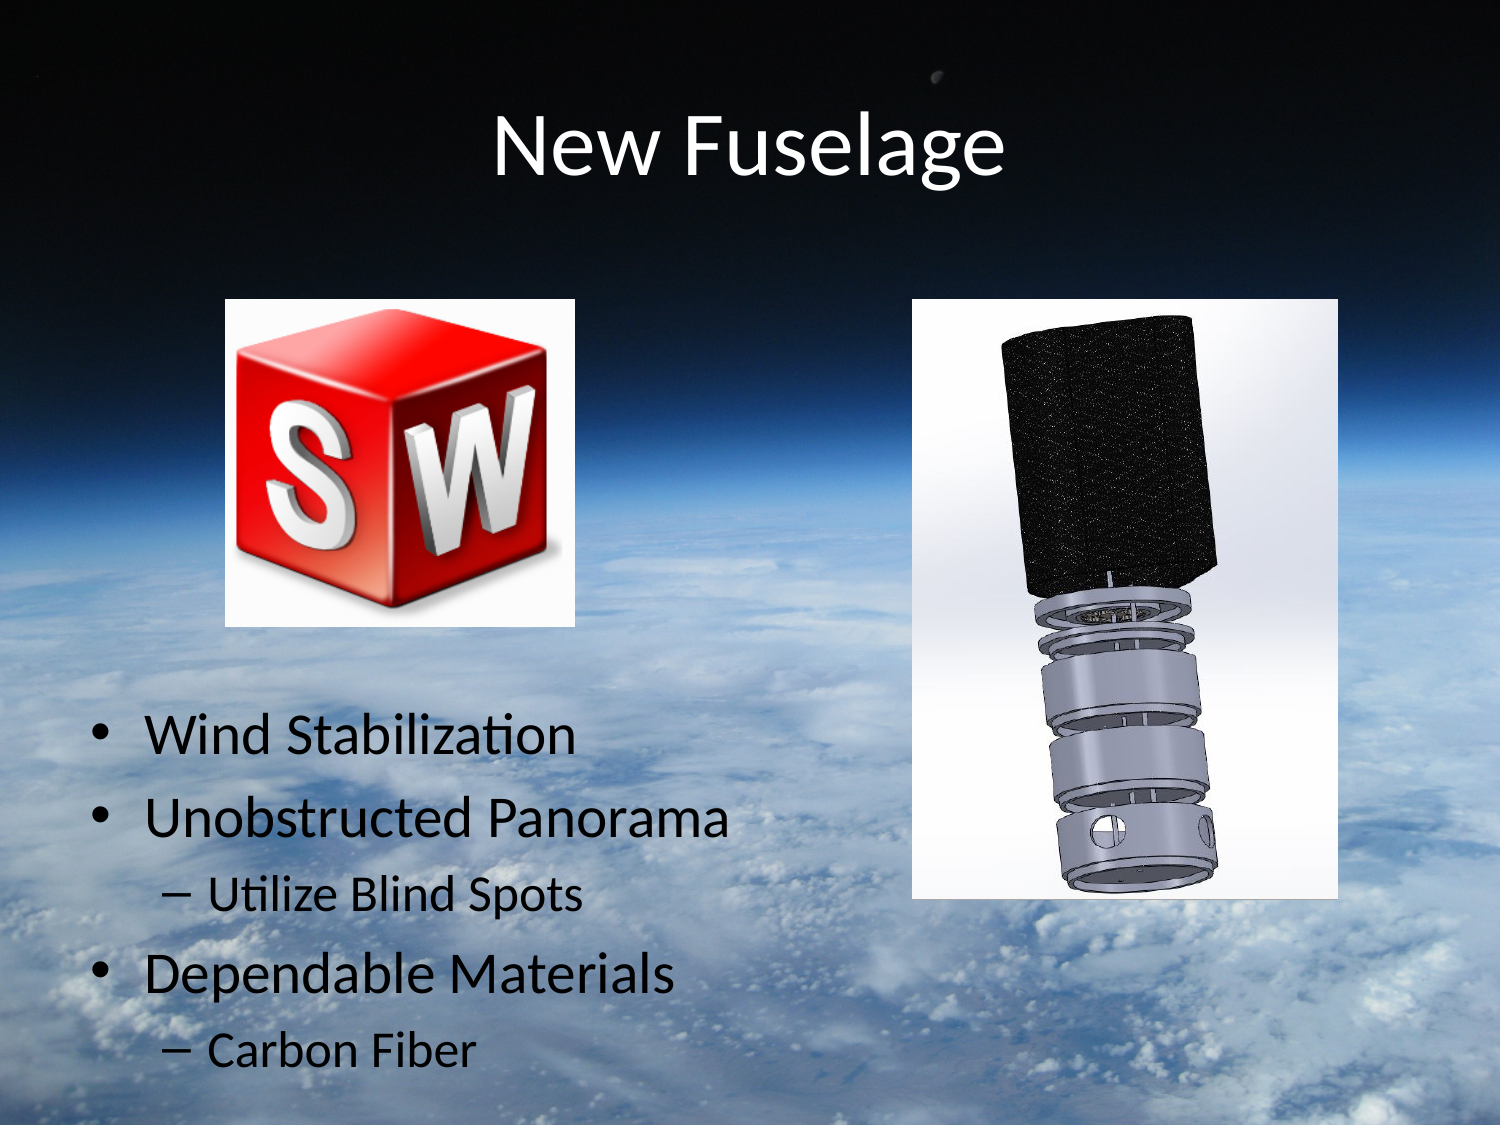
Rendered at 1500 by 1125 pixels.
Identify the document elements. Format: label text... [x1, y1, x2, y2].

list Wind Stabilization Unobstructed Panorama Utilize Blind Spots Dependable Materials Carbon Fiber [75, 687, 1425, 1088]
title New Fuselage [75, 45, 1425, 233]
picture [0, 0, 1500, 1125]
